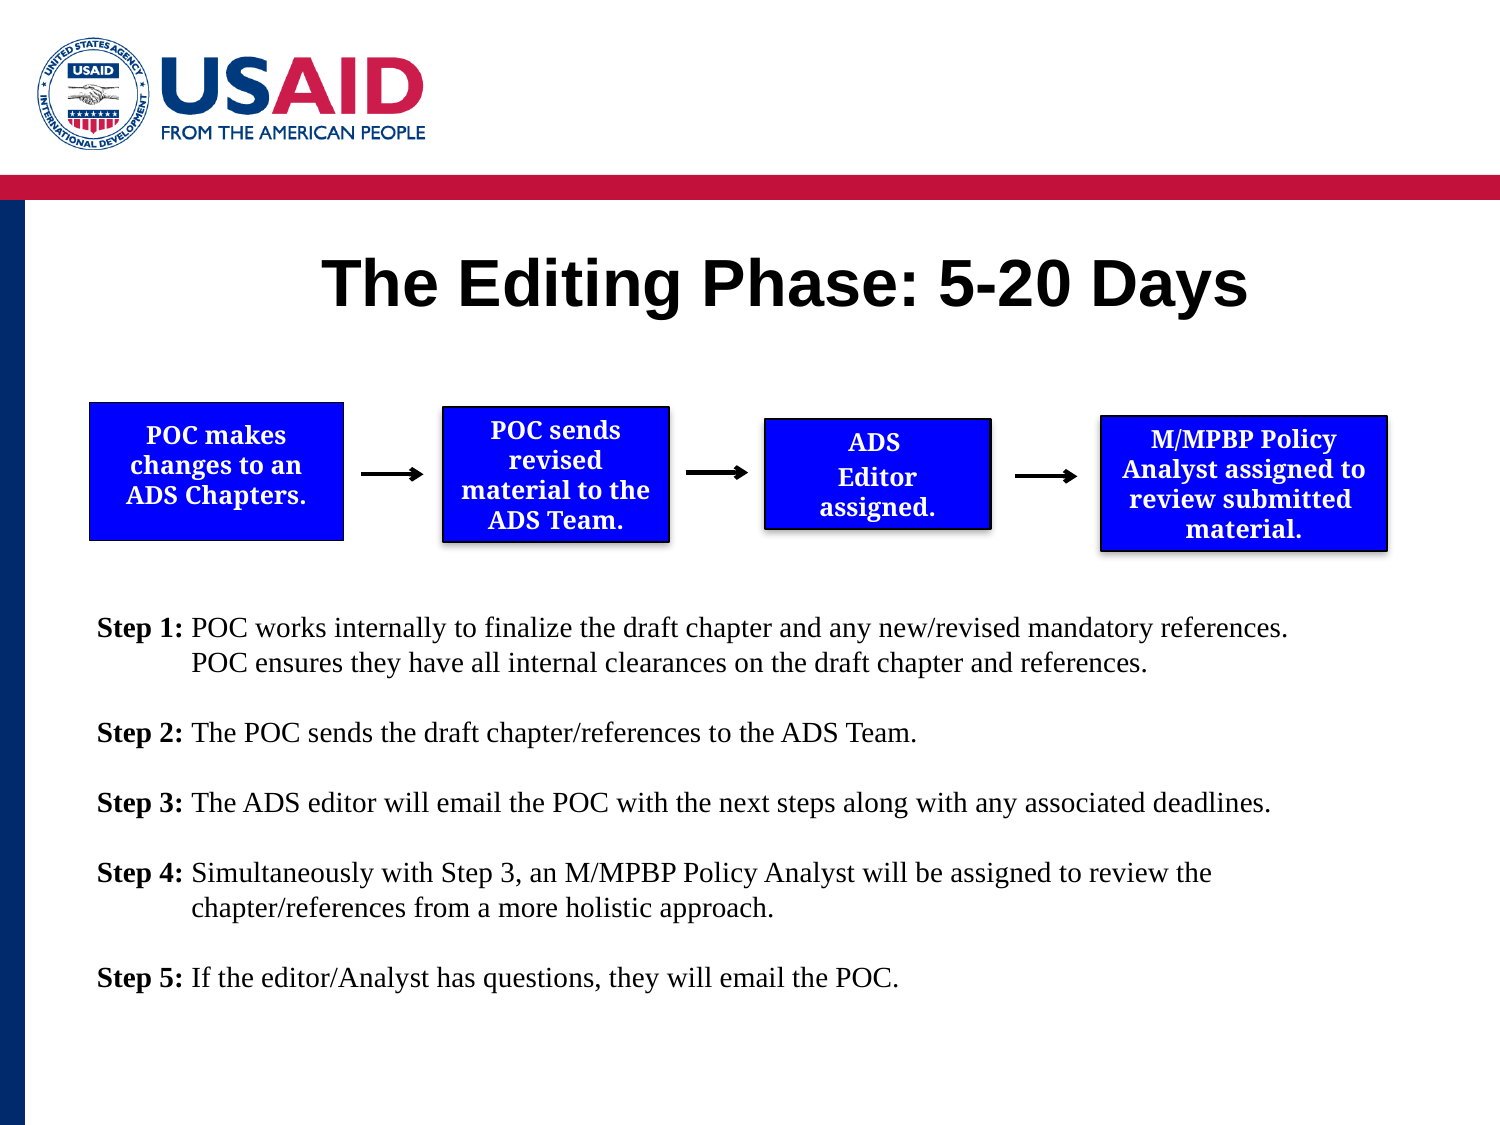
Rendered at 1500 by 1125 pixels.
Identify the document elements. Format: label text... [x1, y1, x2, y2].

text_box POC sends revised material to the ADS Team. [442, 407, 669, 542]
text_box POC makes changes to an ADS Chapters. [89, 402, 344, 540]
text_box M/MPBP Policy Analyst assigned to review submitted material. [1100, 416, 1388, 551]
text_box Step 1: POC works internally to finalize the draft chapter and any new/revised mandatory references. POC ensures they have all internal clearances on the draft chapter and references. Step 2: The POC sends the draft chapter/references to the ADS Team. Step 3: The ADS editor will email the POC with the next steps along with any associated deadlines. Step 4: Simultaneously with Step 3, an M/MPBP Policy Analyst will be assigned to review the chapter/references from a more holistic approach. Step 5: If the editor/Analyst has questions, they will email the POC. [82, 600, 1419, 1001]
list The Editing Phase: 5-20 Days [154, 232, 1418, 600]
text_box ADS Editor assigned. [764, 419, 991, 529]
picture [37, 37, 435, 150]
